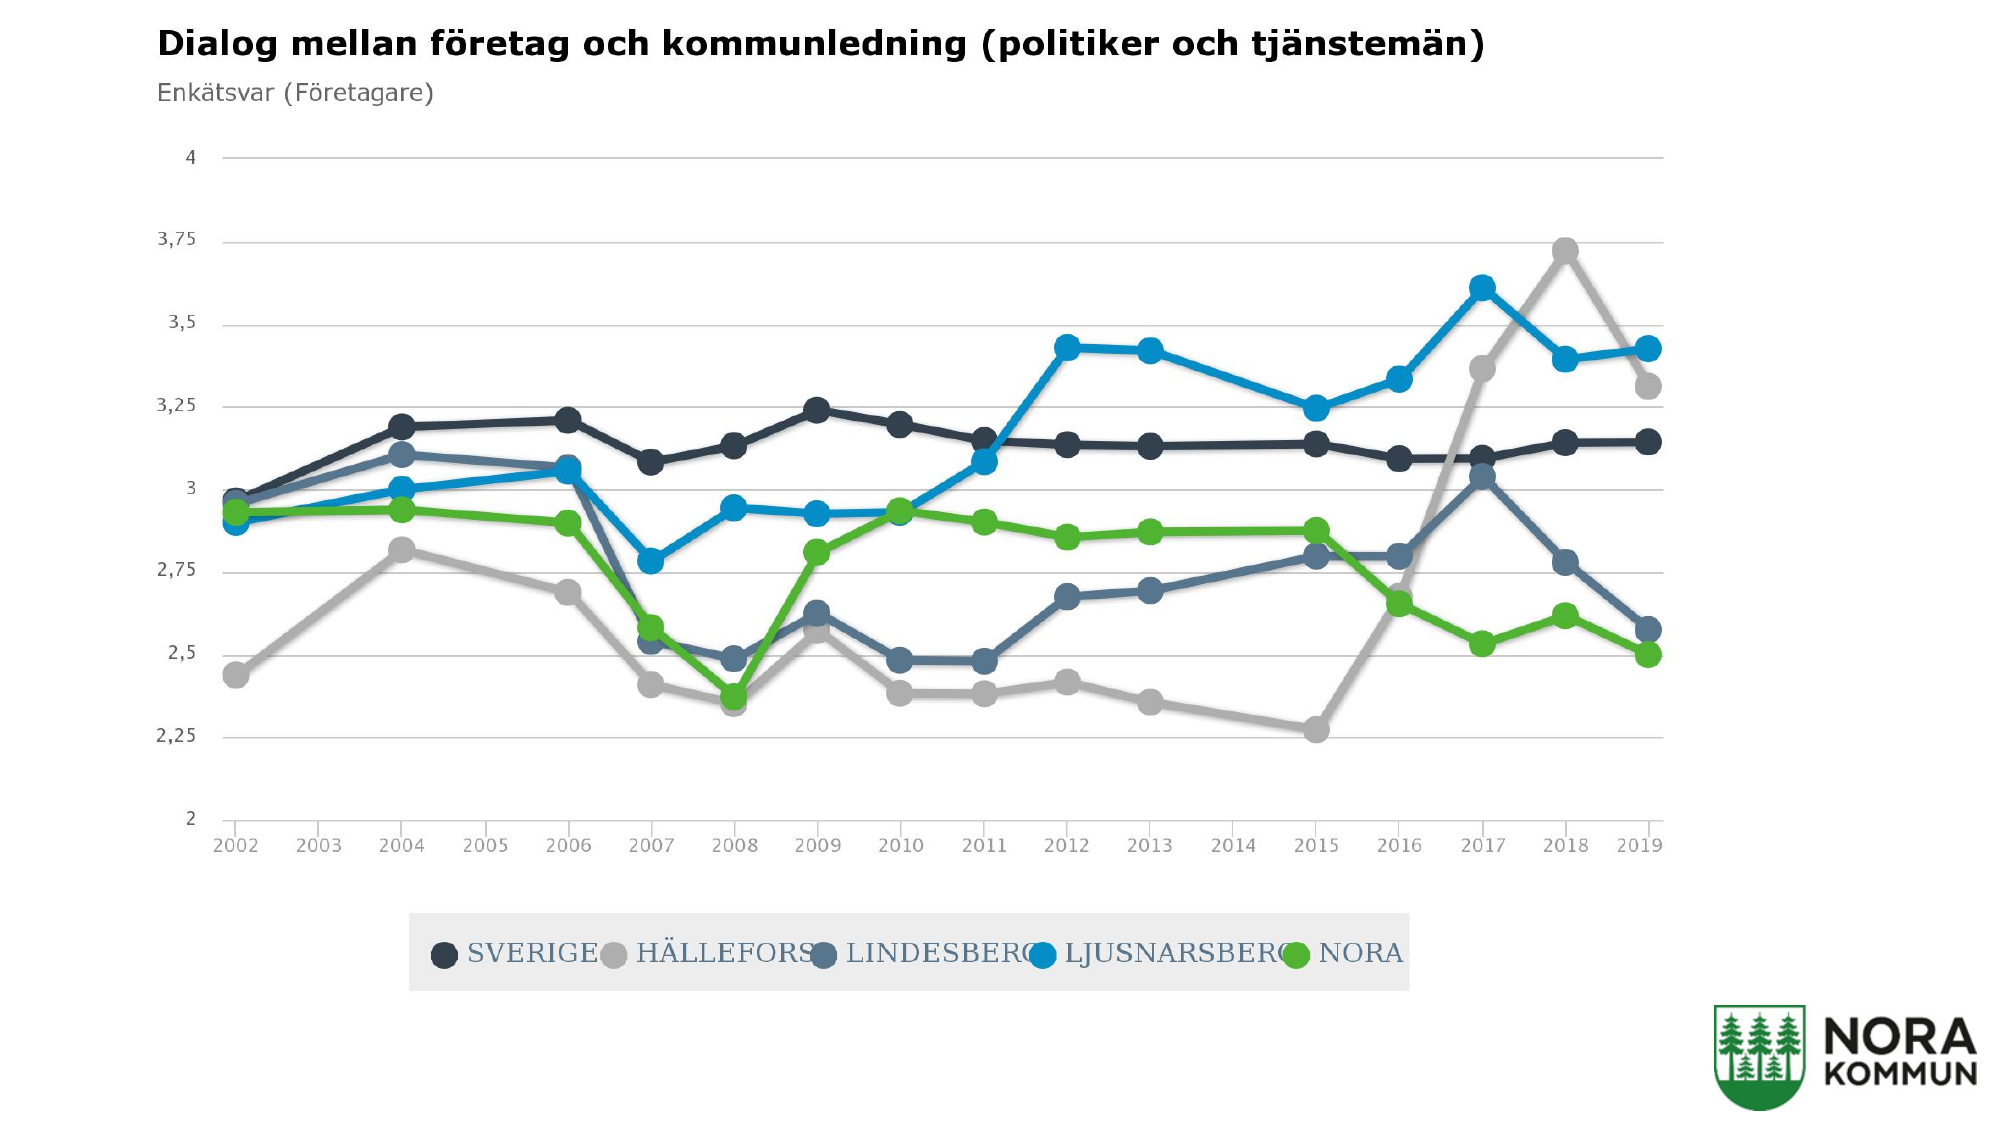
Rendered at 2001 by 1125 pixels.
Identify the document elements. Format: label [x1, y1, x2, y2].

picture [1714, 1005, 1977, 1111]
picture [156, 0, 1680, 1016]
